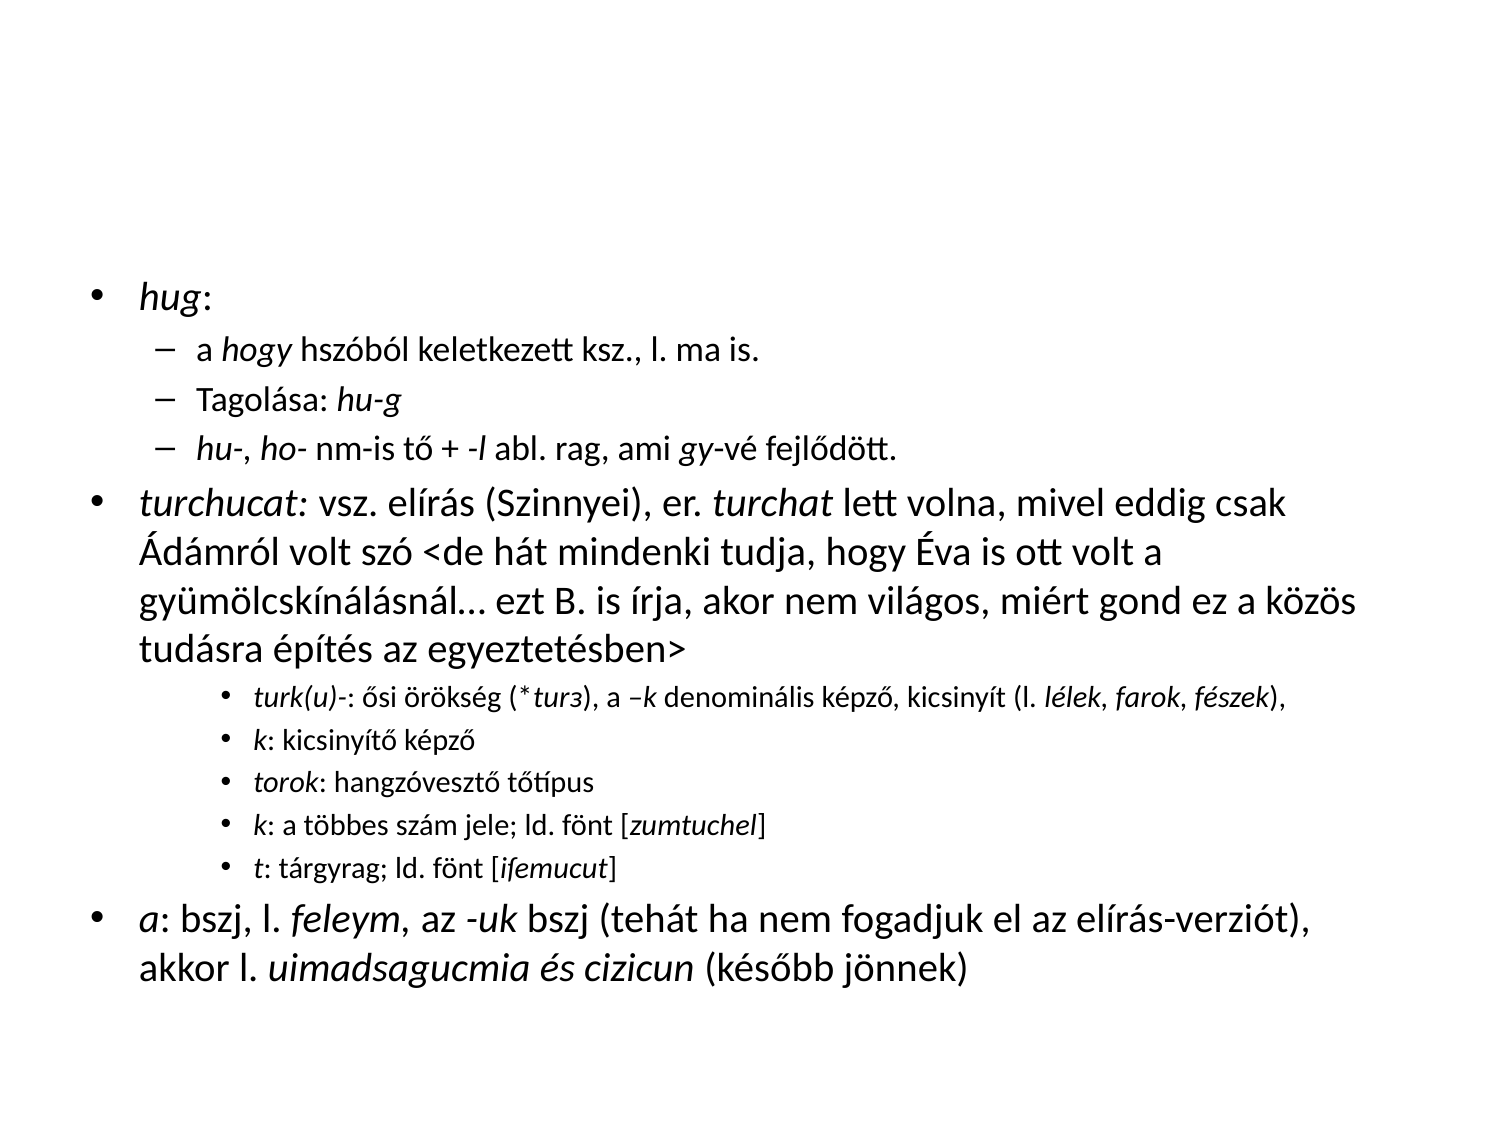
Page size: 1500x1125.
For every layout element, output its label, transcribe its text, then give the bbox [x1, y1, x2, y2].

list hug: a hogy hszóból keletkezett ksz., l. ma is. Tagolása: hu-g hu-, ho- nm-is tő + -l abl. rag, ami gy-vé fejlődött. turchucat: vsz. elírás (Szinnyei), er. turchat lett volna, mivel eddig csak Ádámról volt szó <de hát mindenki tudja, hogy Éva is ott volt a gyümölcskínálásnál… ezt B. is írja, akor nem világos, miért gond ez a közös tudásra építés az egyeztetésben> turk(u)-: ősi örökség (*turз), a –k denominális képző, kicsinyít (l. lélek, farok, fészek), k: kicsinyítő képző torok: hangzóvesztő tőtípus k: a többes szám jele; ld. fönt [zumtuchel] t: tárgyrag; ld. fönt [iſemucut] a: bszj, l. feleym, az -uk bszj (tehát ha nem fogadjuk el az elírás-verziót), akkor l. uimadsagucmia és cizicun (később jönnek) [75, 262, 1425, 1005]
